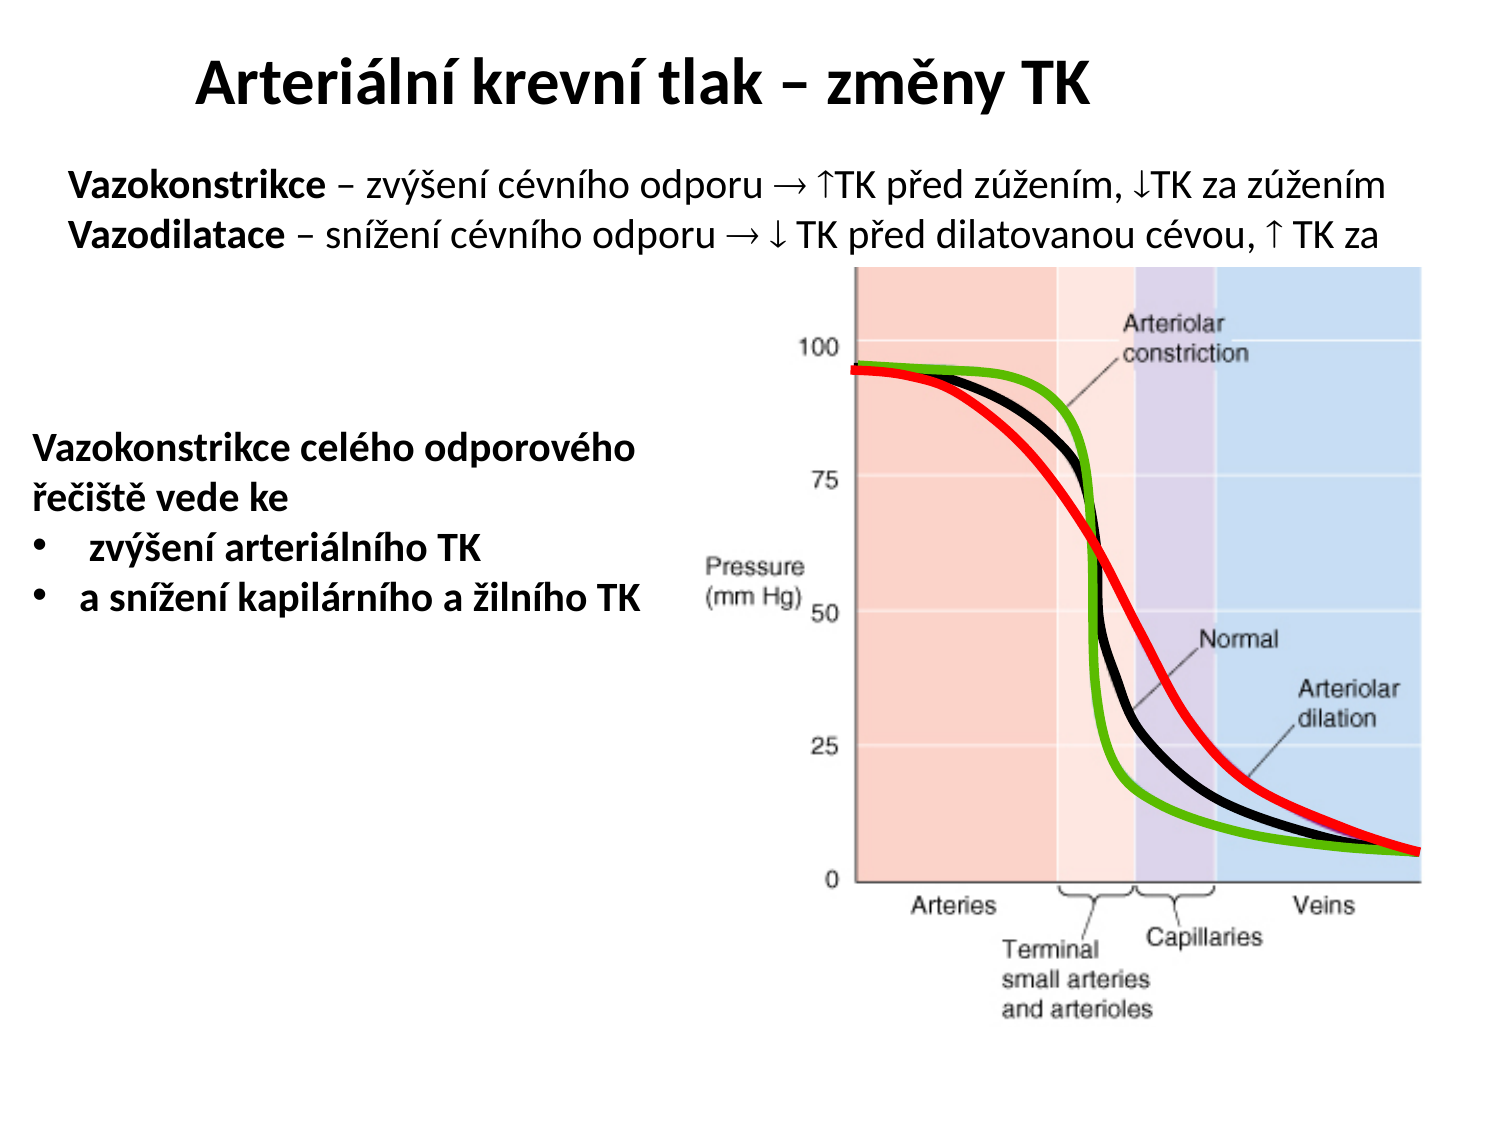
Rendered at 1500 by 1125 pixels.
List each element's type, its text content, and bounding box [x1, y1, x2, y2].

picture [683, 266, 1448, 1027]
text_box Vazokonstrikce celého odporového řečiště vede ke zvýšení arteriálního TK a snížení kapilárního a žilního TK [17, 412, 677, 627]
text_box Arteriální krevní tlak – změny TK [17, 30, 1270, 126]
text_box Vazokonstrikce – zvýšení cévního odporu  TK před zúžením, TK za zúžením Vazodilatace – snížení cévního odporu   TK před dilatovanou cévou,  TK za [53, 149, 1436, 314]
